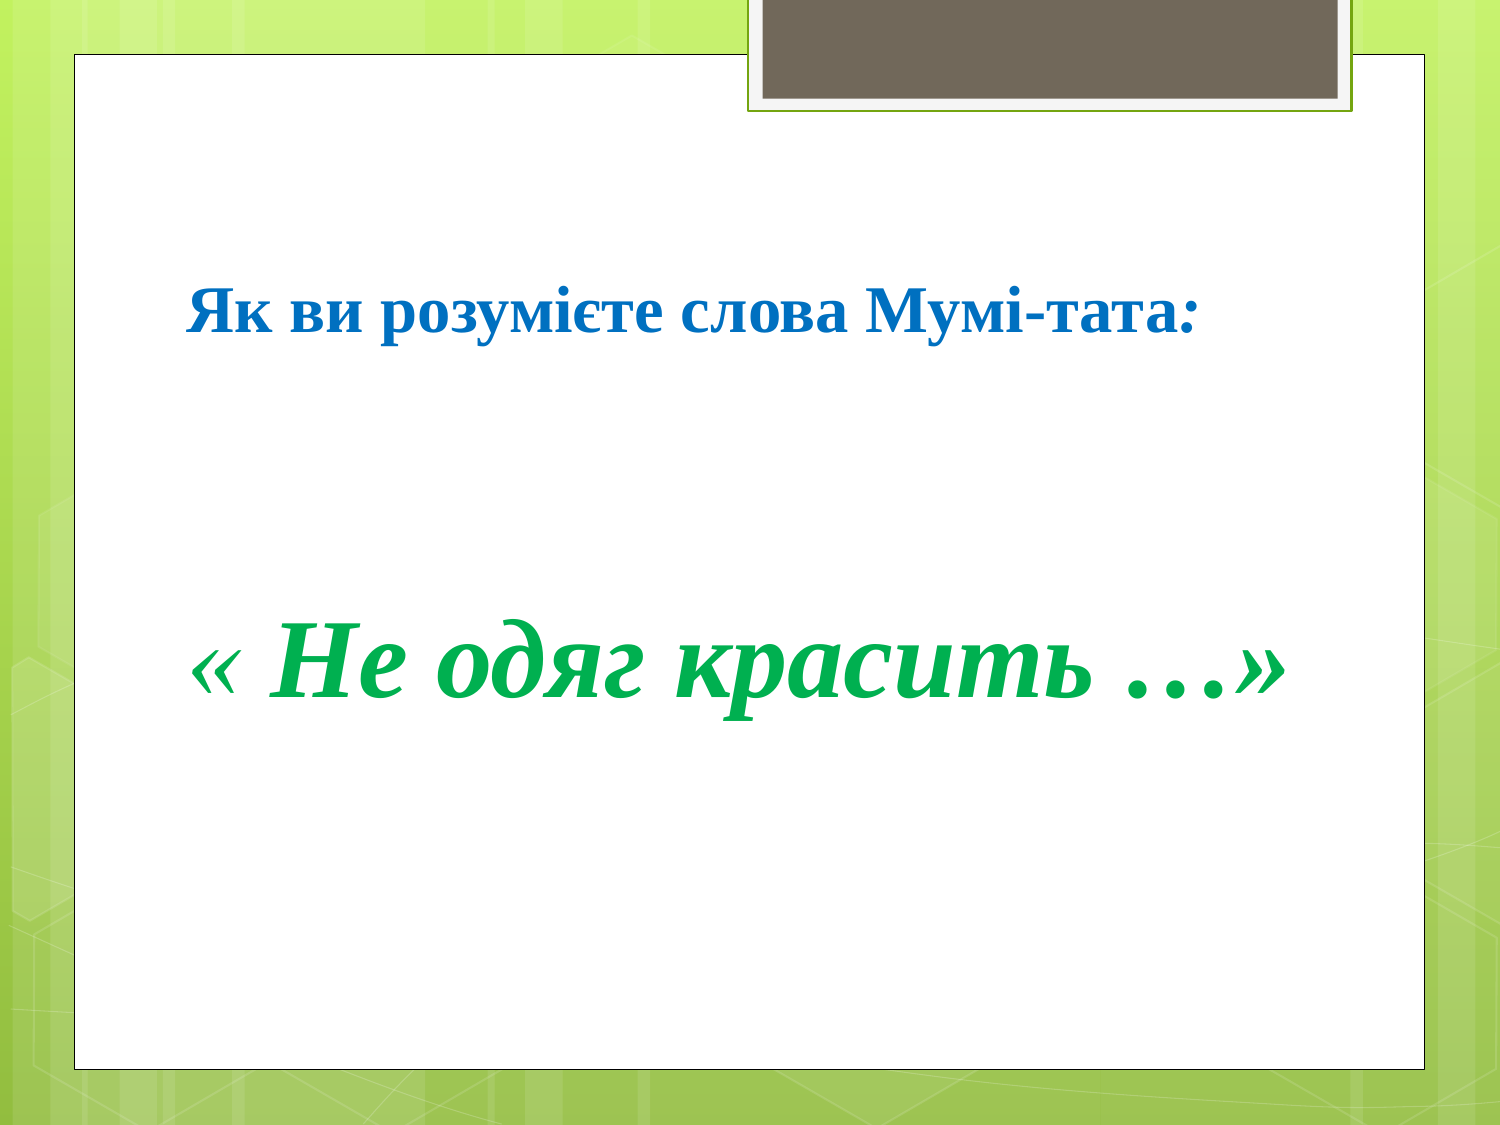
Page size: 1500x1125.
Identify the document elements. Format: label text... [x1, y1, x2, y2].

title Як ви розумієте слова Мумі-тата: « Не одяг красить …» [171, 66, 1324, 728]
